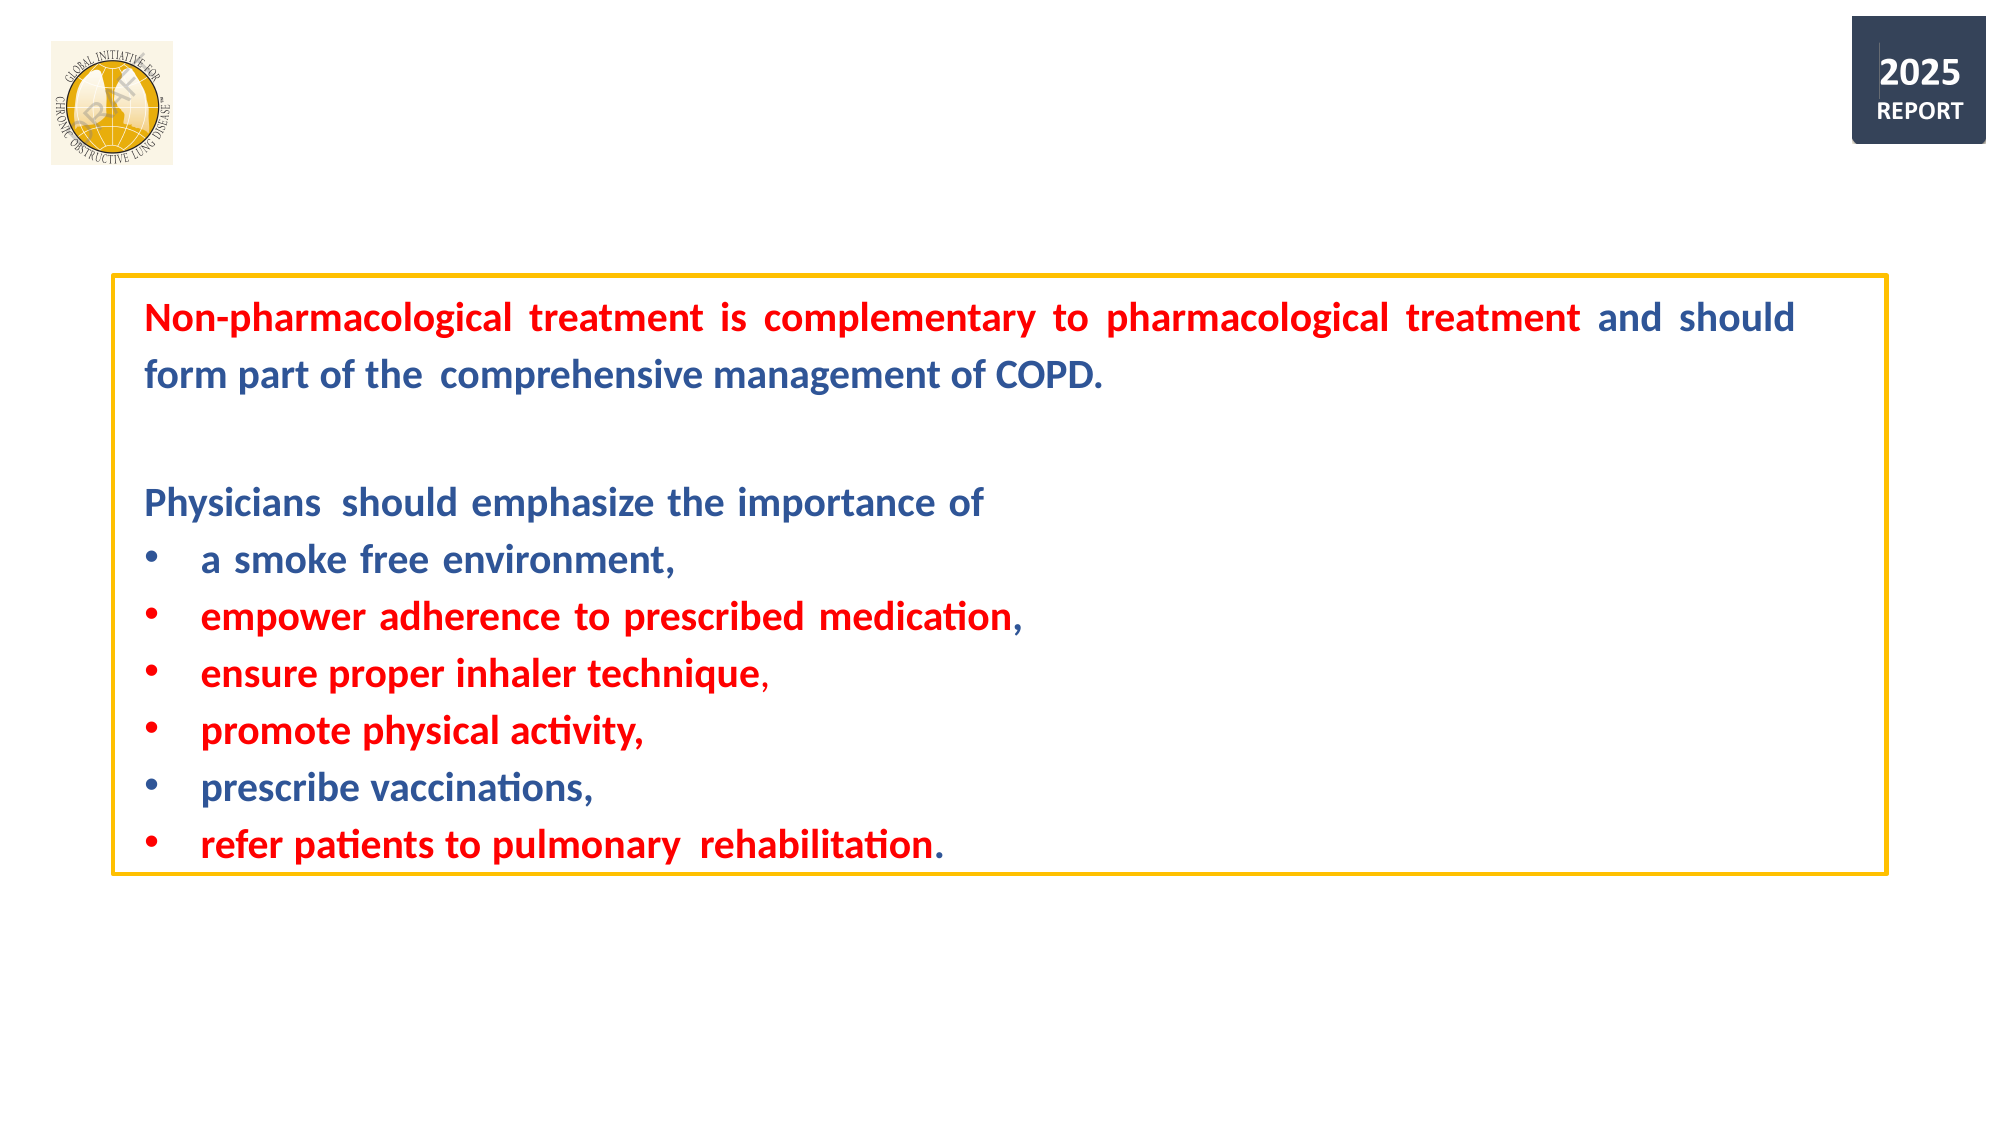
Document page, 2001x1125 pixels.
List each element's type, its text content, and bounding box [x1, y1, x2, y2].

text_box Non-pharmacological treatment is complementary to pharmacological treatment and should form part of the comprehensive management of COPD. Physicians should emphasize the importance of a smoke free environment, empower adherence to prescribed medication, ensure proper inhaler technique, promote physical activity, prescribe vaccinations, refer patients to pulmonary rehabilitation. [112, 275, 1887, 874]
picture [51, 41, 173, 165]
picture [1852, 16, 1986, 144]
